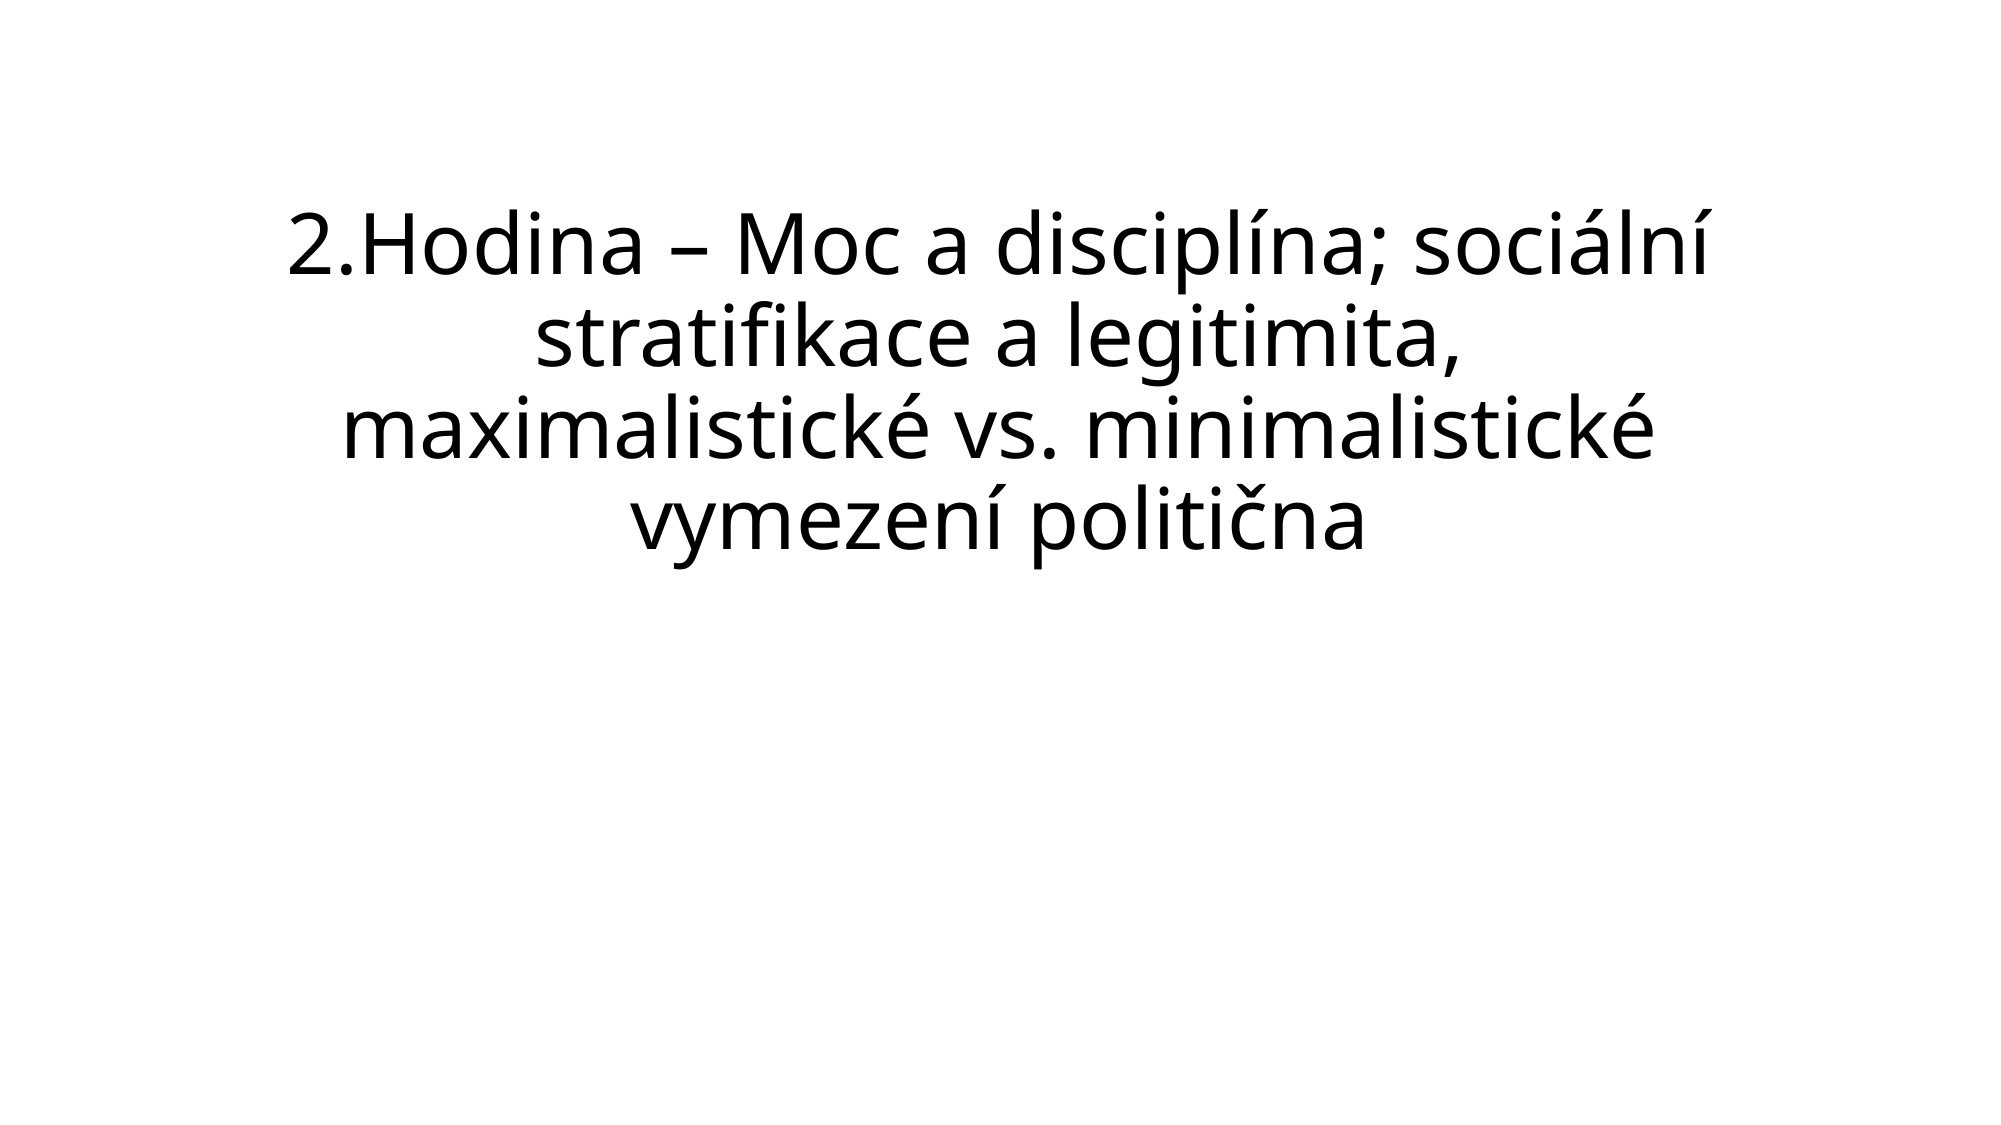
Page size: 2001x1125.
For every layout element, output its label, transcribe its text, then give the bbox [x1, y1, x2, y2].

title 2.Hodina – Moc a disciplína; sociální stratifikace a legitimita, maximalistické vs. minimalistické vymezení politična [249, 184, 1750, 576]
